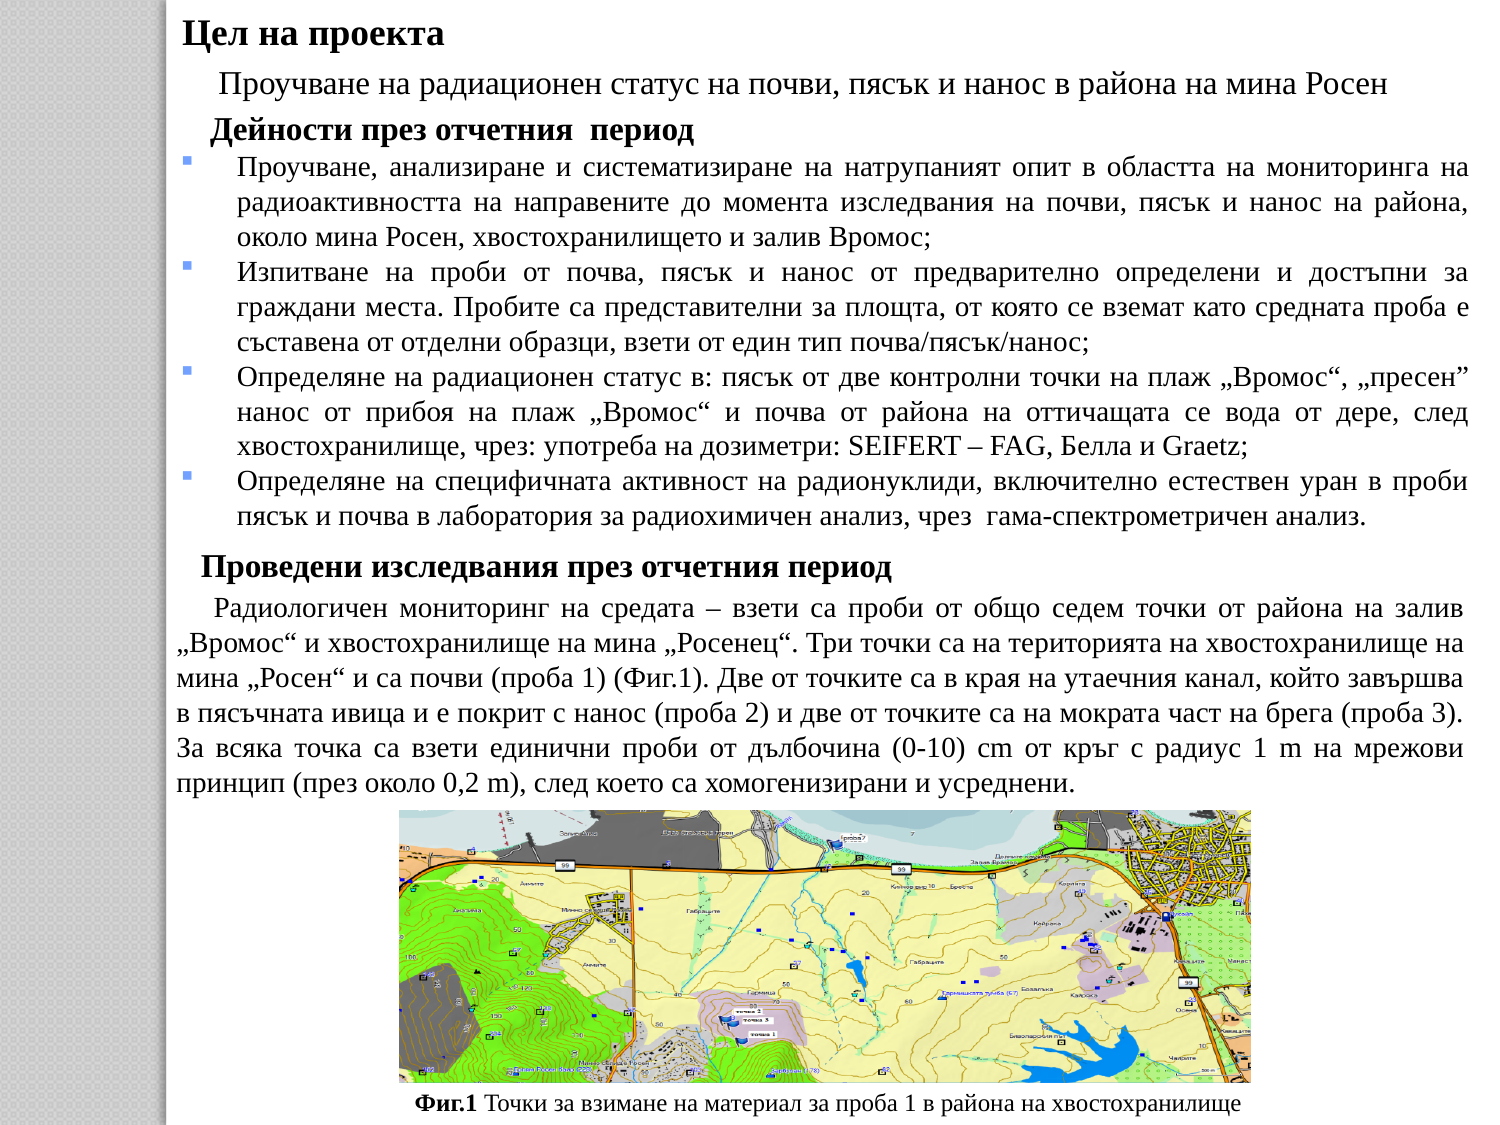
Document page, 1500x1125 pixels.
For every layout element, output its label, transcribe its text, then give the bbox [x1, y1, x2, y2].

text_box Проучване на радиационен статус на почви, пясък и нанос в района на мина Росен Дейности през отчетния период Проучване, анализиране и систематизиране на натрупаният опит в областта на мониторинга на радиоактивността на направените до момента изследвания на почви, пясък и нанос на района, около мина Росен, хвостохранилището и залив Вромос; Изпитване на проби от почва, пясък и нанос от предварително определени и достъпни за граждани места. Пробите са представителни за площта, от която се вземат като средната проба е съставена от отделни образци, взети от един тип почва/пясък/нанос; Определяне на радиационен статус в: пясък от две контролни точки на плаж „Вромос“, „пресен” нанос от прибоя на плаж „Вромос“ и почва от района на оттичащата се вода от дере, след хвостохранилище, чрез: употреба на дозиметри: SEIFERT – FAG, Белла и Graetz; Определяне на специфичната активност на радионуклиди, включително естествен уран в проби пясък и почва в лаборатория за радиохимичен анализ, чрез гама-спектрометричен анализ. [165, 47, 1485, 539]
picture [399, 810, 1251, 1083]
text_box Фиг.1 Точки за взимане на материал за проба 1 в района на хвостохранилище [399, 1079, 1310, 1125]
text_box Проведени изследвания през отчетния период Радиологичен мониторинг на средата – взети са проби от общо седем точки от района на залив „Вромос“ и хвостохранилище на мина „Росенец“. Три точки са на територията на хвостохранилище на мина „Росен“ и са почви (проба 1) (Фиг.1). Две от точките са в края на утаечния канал, който завършва в пясъчната ивица и е покрит с нанос (проба 2) и две от точките са на мократа част на брега (проба 3). За всяка точка са взети единични проби от дълбочина (0-10) сm от кръг с радиус 1 m на мрежови принцип (през около 0,2 m), след което са хомогенизирани и усреднени. [161, 536, 1480, 806]
text_box Цел на проекта [167, 0, 461, 47]
